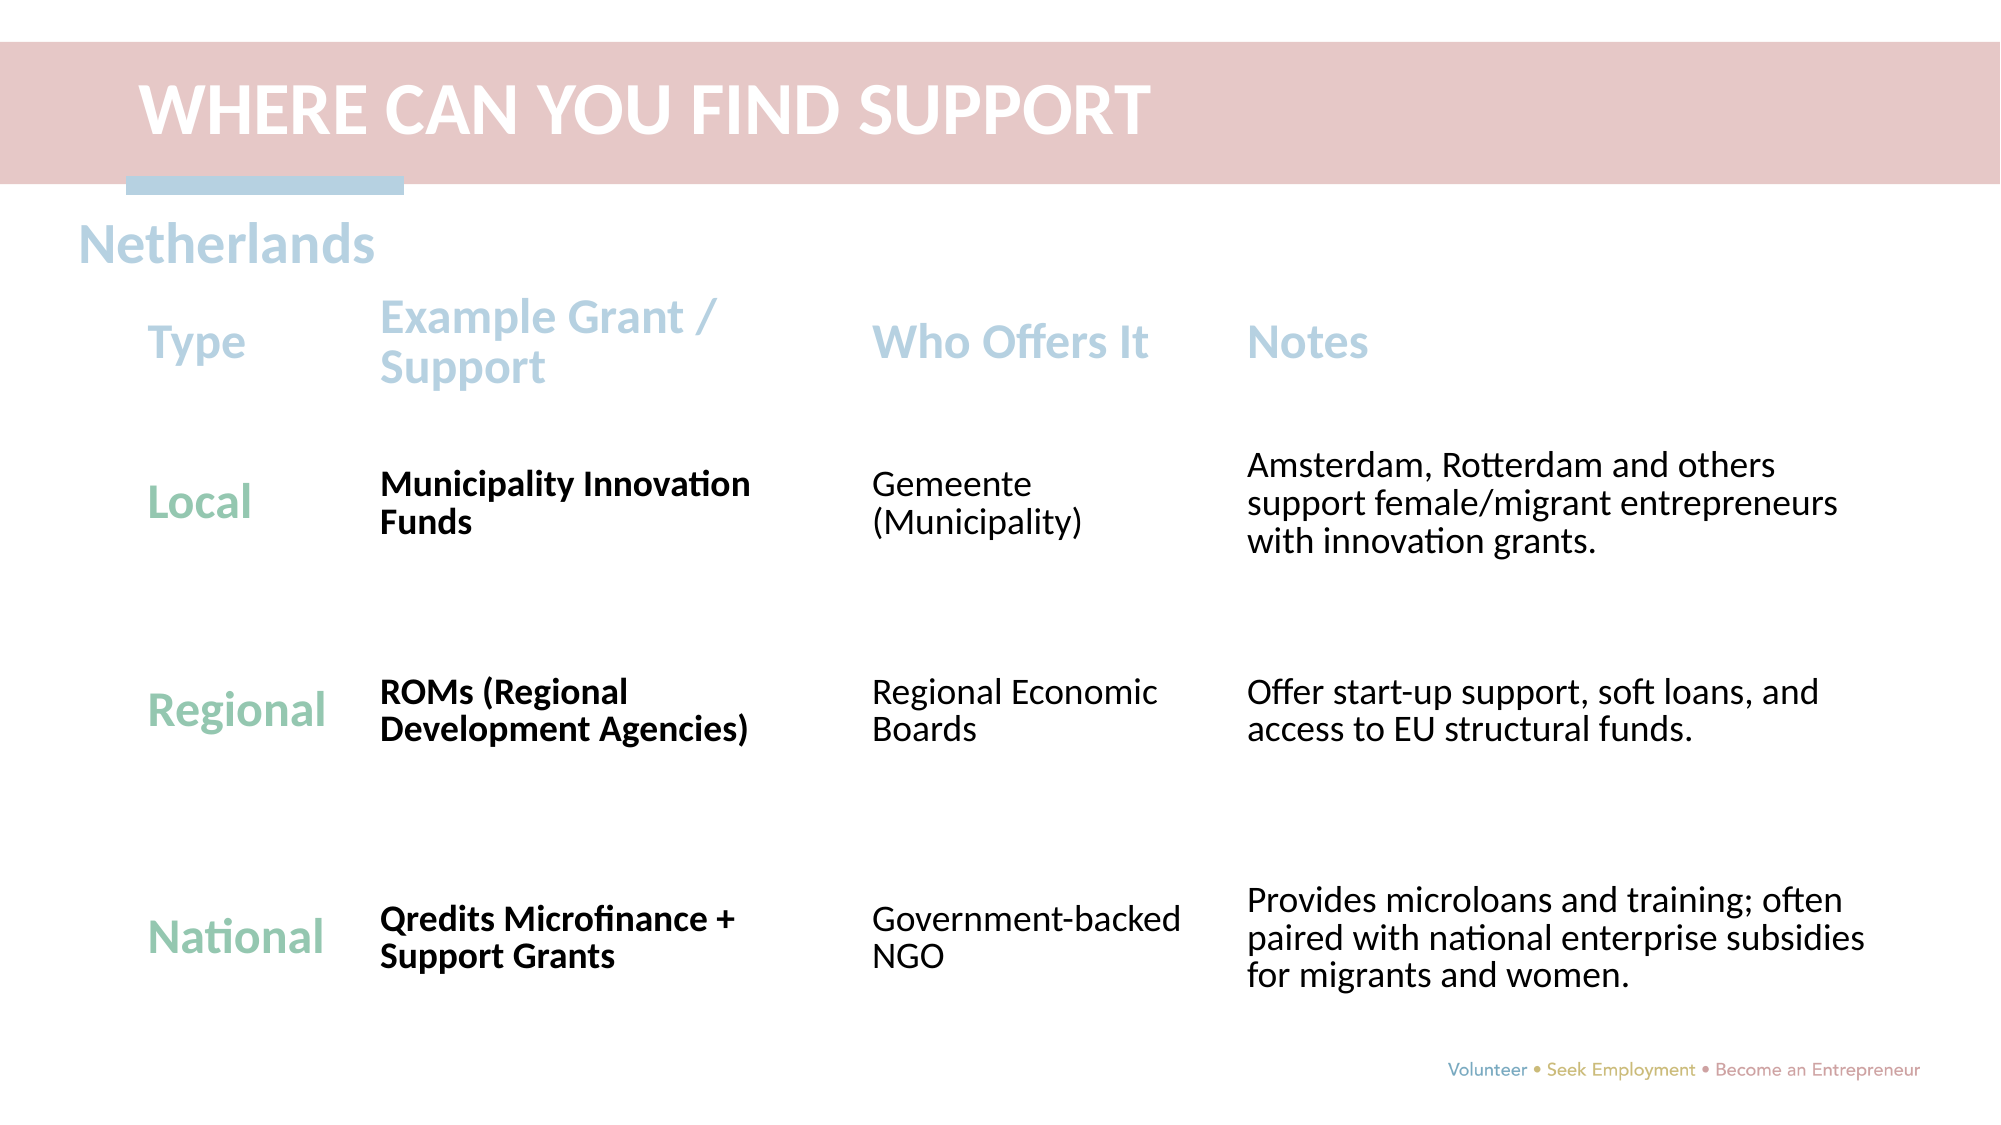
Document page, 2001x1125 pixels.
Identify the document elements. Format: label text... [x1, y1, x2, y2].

table_cell Qredits Microfinance + Support Grants [367, 817, 859, 1064]
table_cell Regional [135, 610, 367, 817]
text_box Netherlands [63, 218, 1949, 720]
table_cell Amsterdam, Rotterdam and others support female/migrant entrepreneurs with innovation grants. [1234, 402, 1912, 610]
table_cell Gemeente (Municipality) [859, 402, 1234, 610]
table_cell Local [135, 402, 367, 610]
table_cell Regional Economic Boards [859, 610, 1234, 817]
list WHERE CAN YOU FIND SUPPORT [123, 51, 1913, 170]
table_cell Government-backed NGO [859, 817, 1234, 1064]
picture [1418, 1046, 1971, 1103]
table_header Type [135, 289, 367, 402]
table_cell ROMs (Regional Development Agencies) [367, 610, 859, 817]
table_cell Provides microloans and training; often paired with national enterprise subsidies for migrants and women. [1234, 817, 1912, 1064]
table_header Example Grant / Support [367, 289, 859, 402]
table_header Who Offers It [859, 289, 1234, 402]
table_cell National [135, 817, 367, 1064]
table_header Notes [1234, 289, 1912, 402]
table_cell Municipality Innovation Funds [367, 402, 859, 610]
table_cell Offer start-up support, soft loans, and access to EU structural funds. [1234, 610, 1912, 817]
